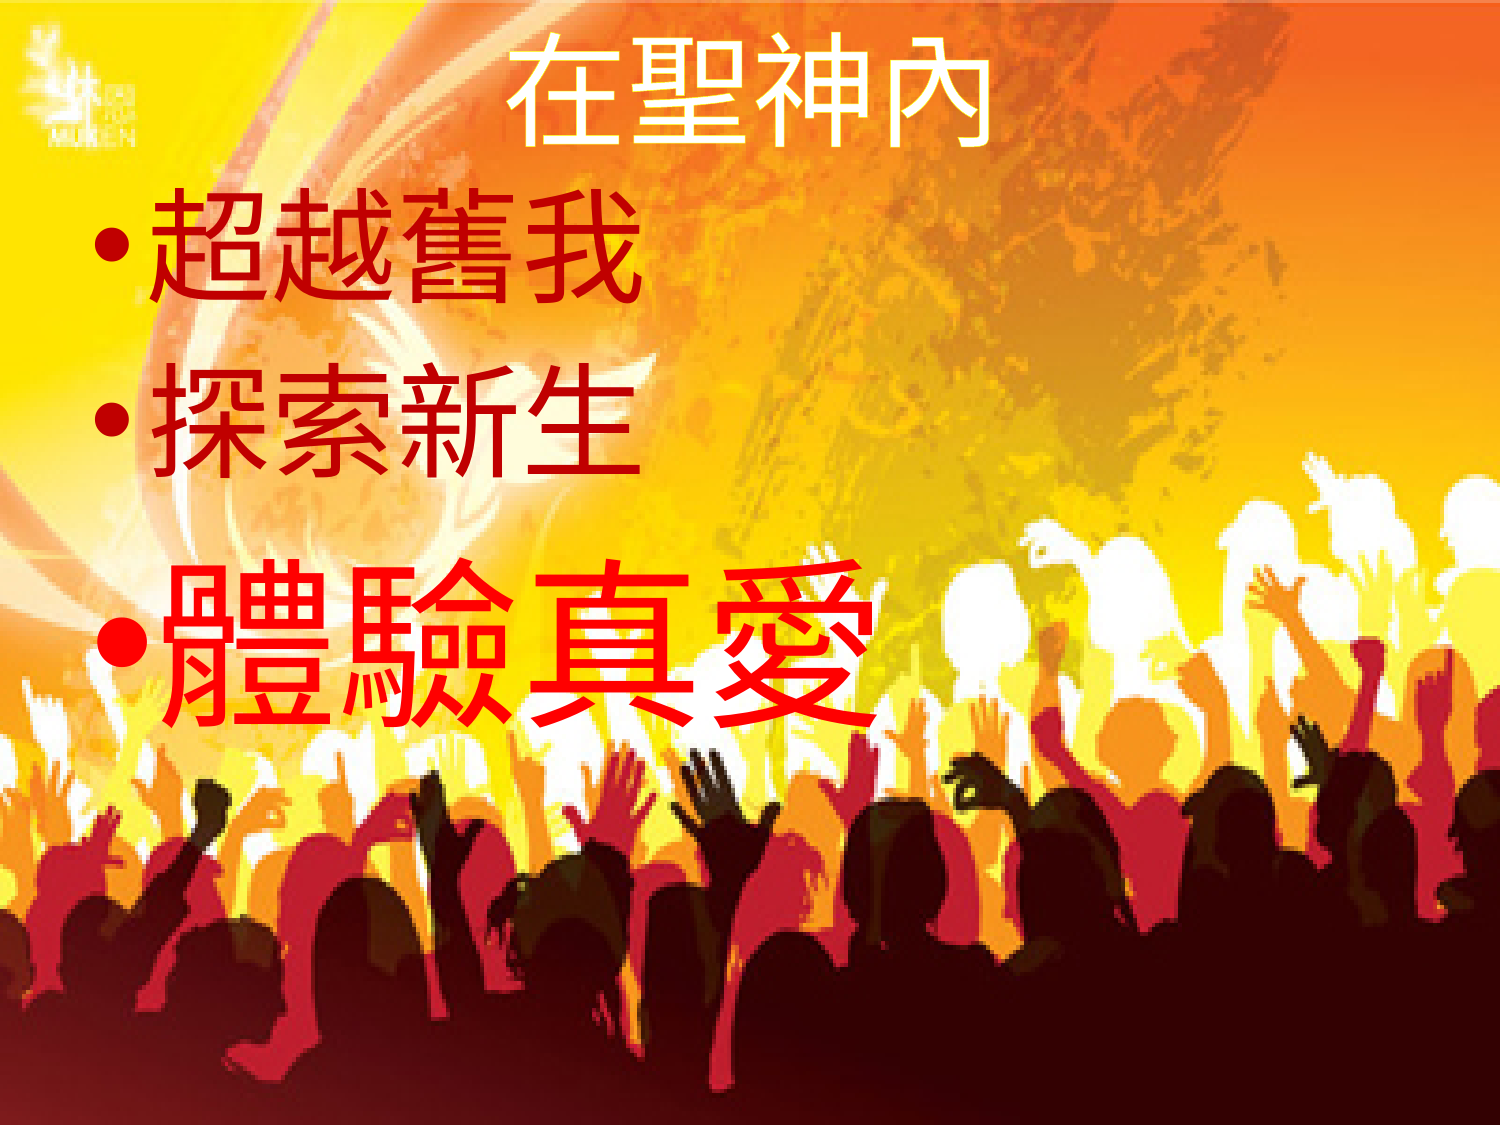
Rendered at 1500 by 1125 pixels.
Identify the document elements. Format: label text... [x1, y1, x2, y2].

list 超越舊我 探索新生 體驗真愛 [75, 160, 1425, 1005]
picture [0, 0, 1500, 1125]
title 在聖神內 [76, 1, 1427, 173]
